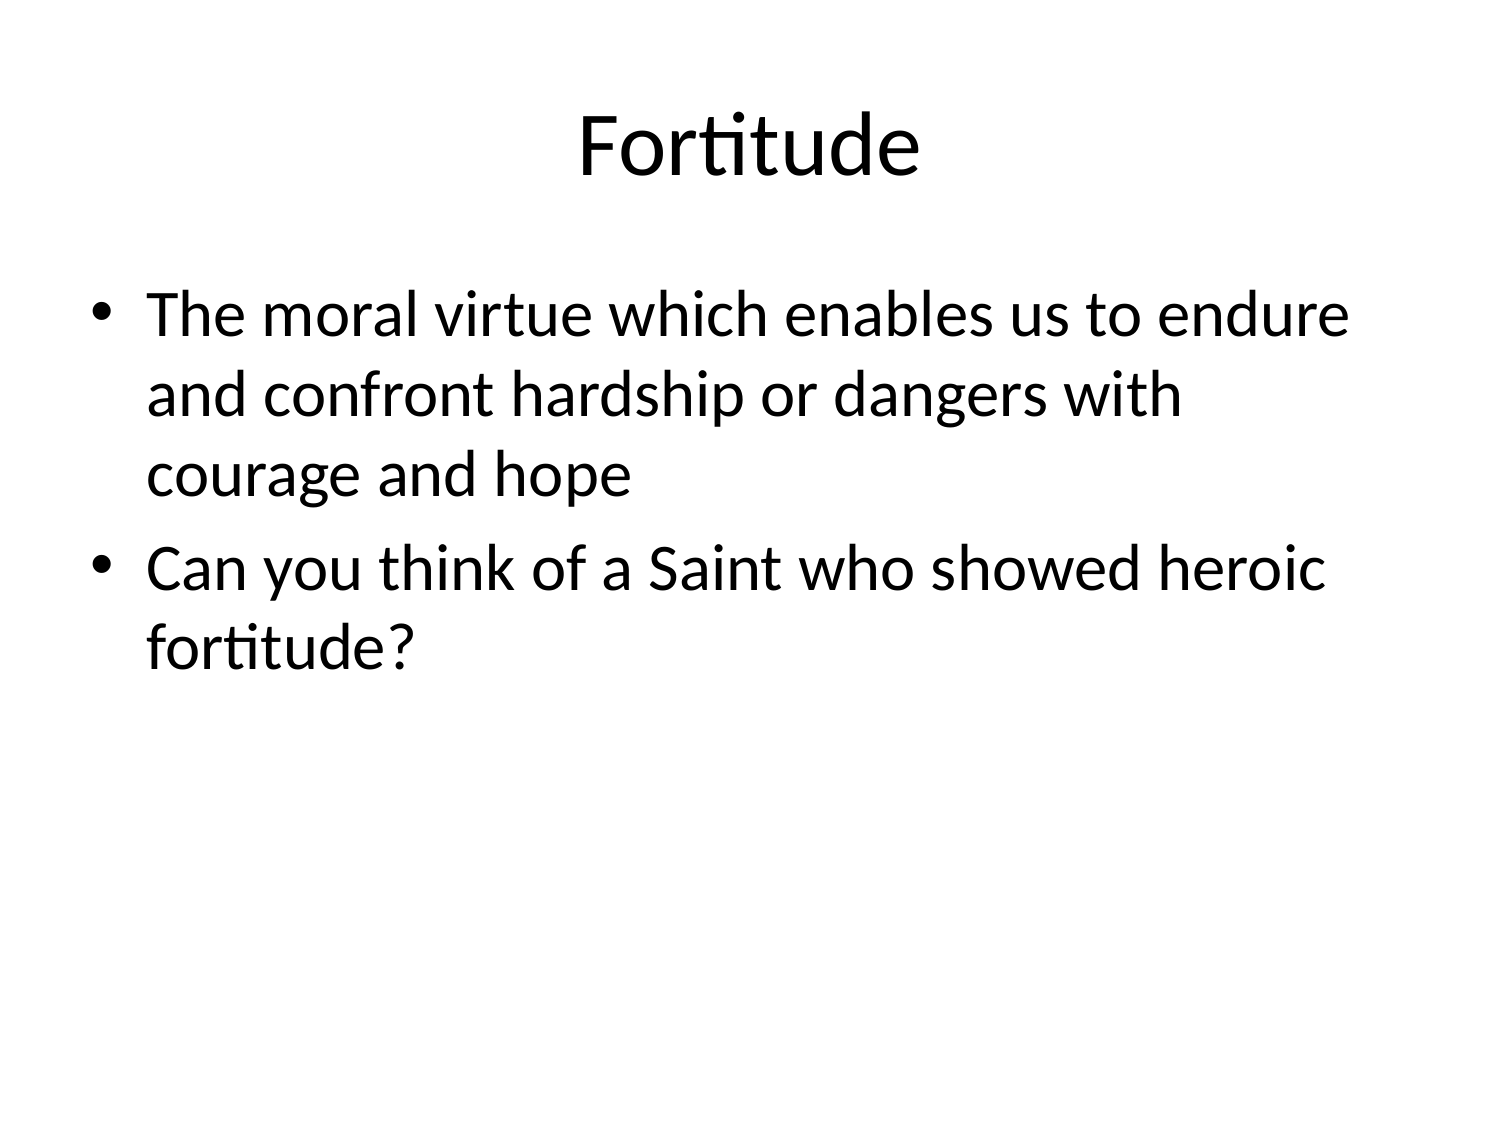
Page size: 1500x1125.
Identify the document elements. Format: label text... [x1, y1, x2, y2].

list The moral virtue which enables us to endure and confront hardship or dangers with courage and hope Can you think of a Saint who showed heroic fortitude? [75, 262, 1425, 1005]
title Fortitude [75, 45, 1425, 233]
